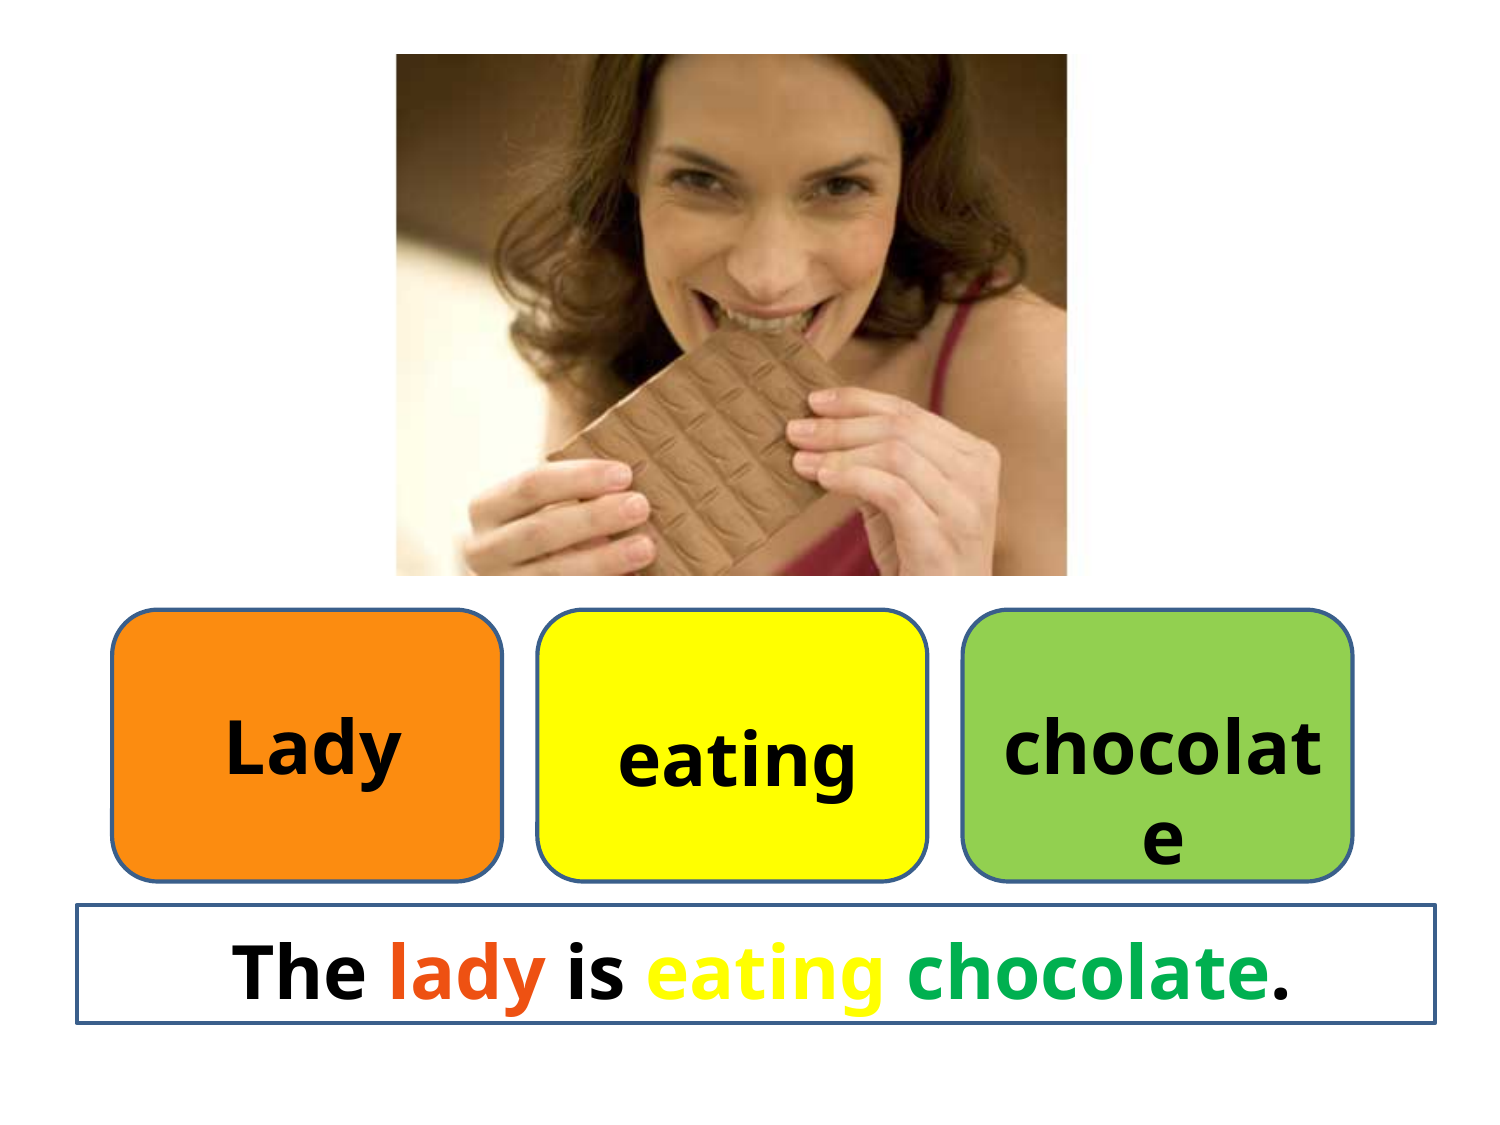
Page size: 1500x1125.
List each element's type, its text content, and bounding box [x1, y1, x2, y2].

picture [341, 54, 1124, 576]
text_box eating [572, 704, 904, 809]
text_box [535, 607, 930, 884]
text_box chocolate [974, 692, 1353, 888]
text_box The lady is eating chocolate. [112, 916, 1412, 1022]
text_box [109, 607, 505, 884]
text_box Lady [147, 692, 479, 798]
text_box [960, 607, 1355, 870]
text_box [75, 903, 1437, 1025]
